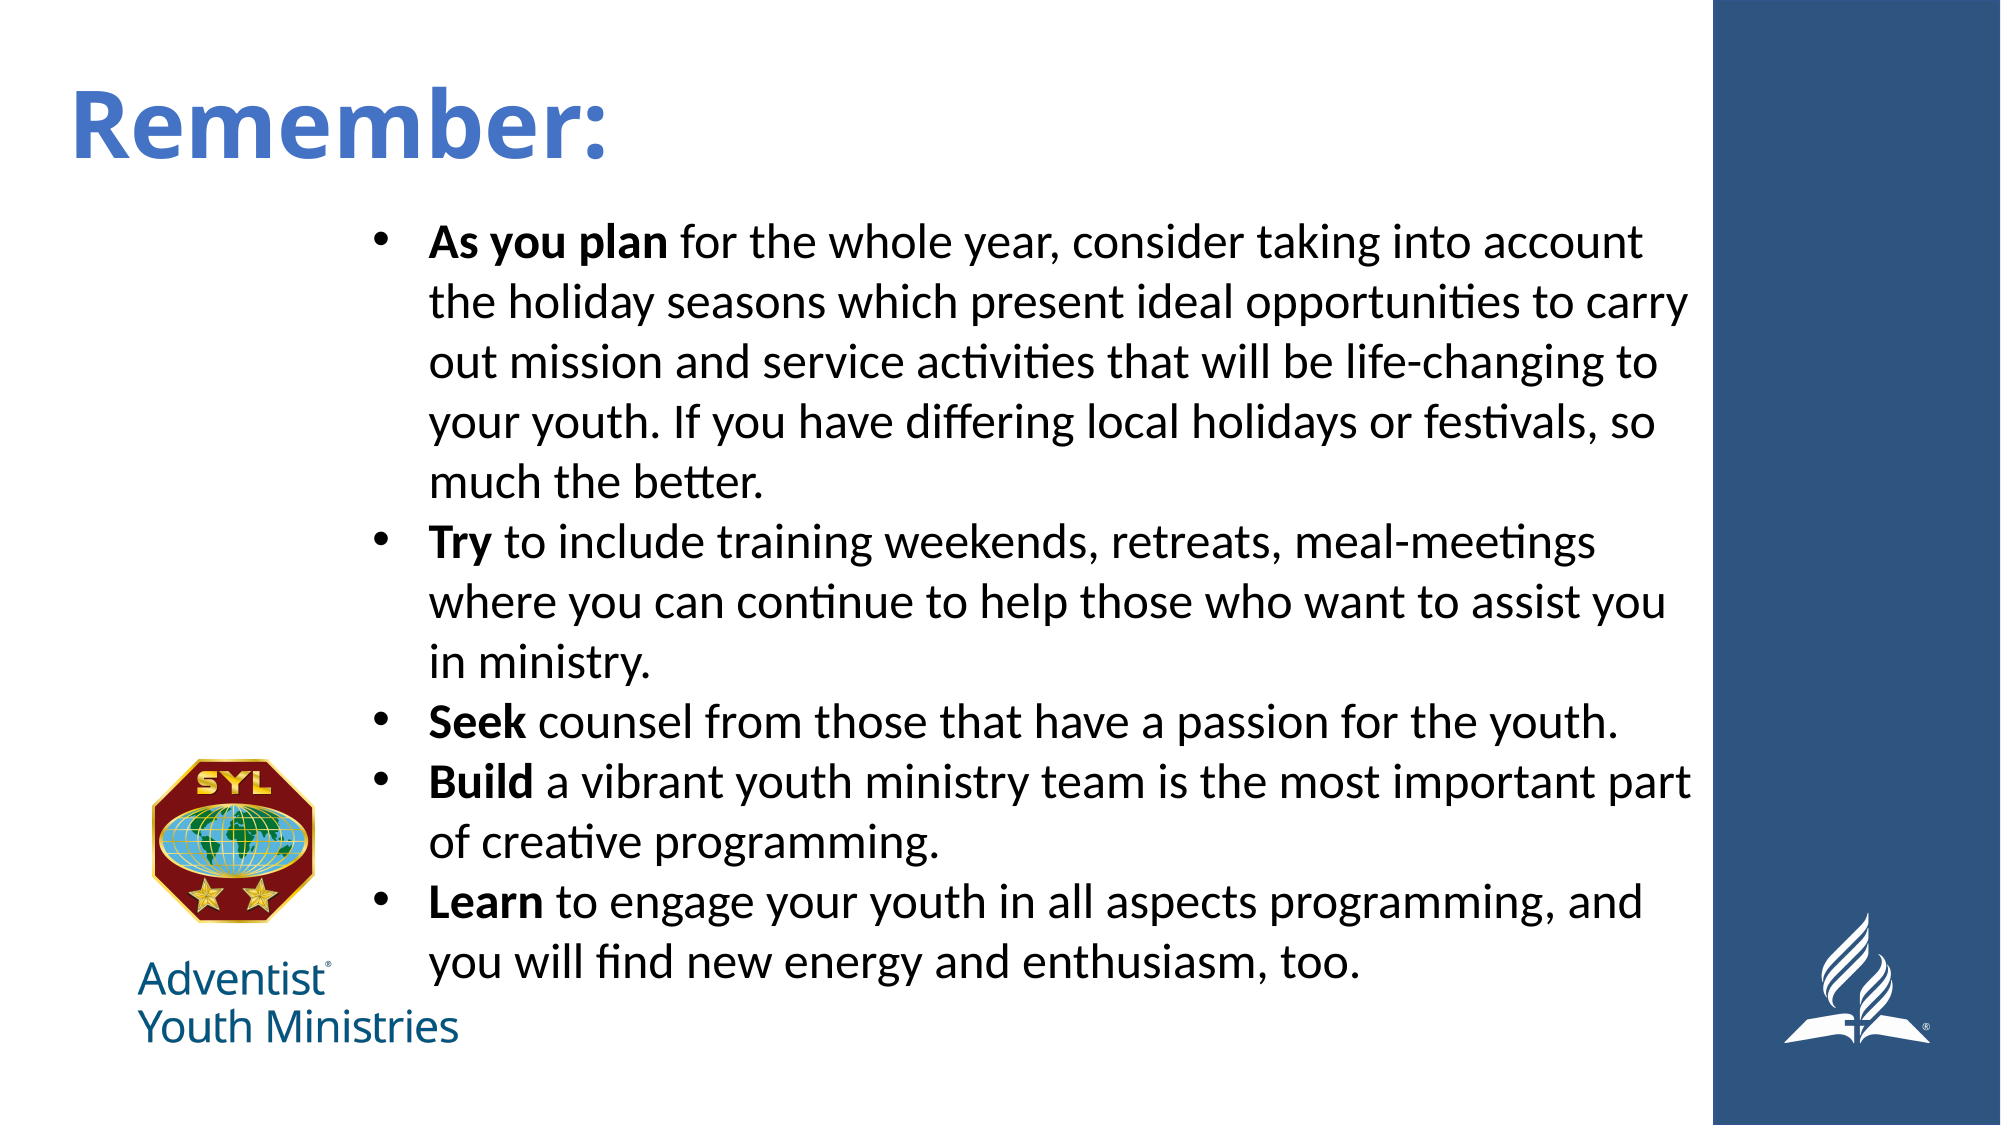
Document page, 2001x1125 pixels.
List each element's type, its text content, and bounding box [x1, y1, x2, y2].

picture [1771, 892, 1943, 1064]
title Remember: [53, 26, 662, 230]
text_box As you plan for the whole year, consider taking into account the holiday seasons which present ideal opportunities to carry out mission and service activities that will be life-changing to your youth. If you have differing local holidays or festivals, so much the better. Try to include training weekends, retreats, meal-meetings where you can continue to help those who want to assist you in ministry. Seek counsel from those that have a passion for the youth. Build a vibrant youth ministry team is the most important part of creative programming. Learn to engage your youth in all aspects programming, and you will find new energy and enthusiasm, too. [357, 200, 1715, 996]
picture [109, 730, 489, 1064]
